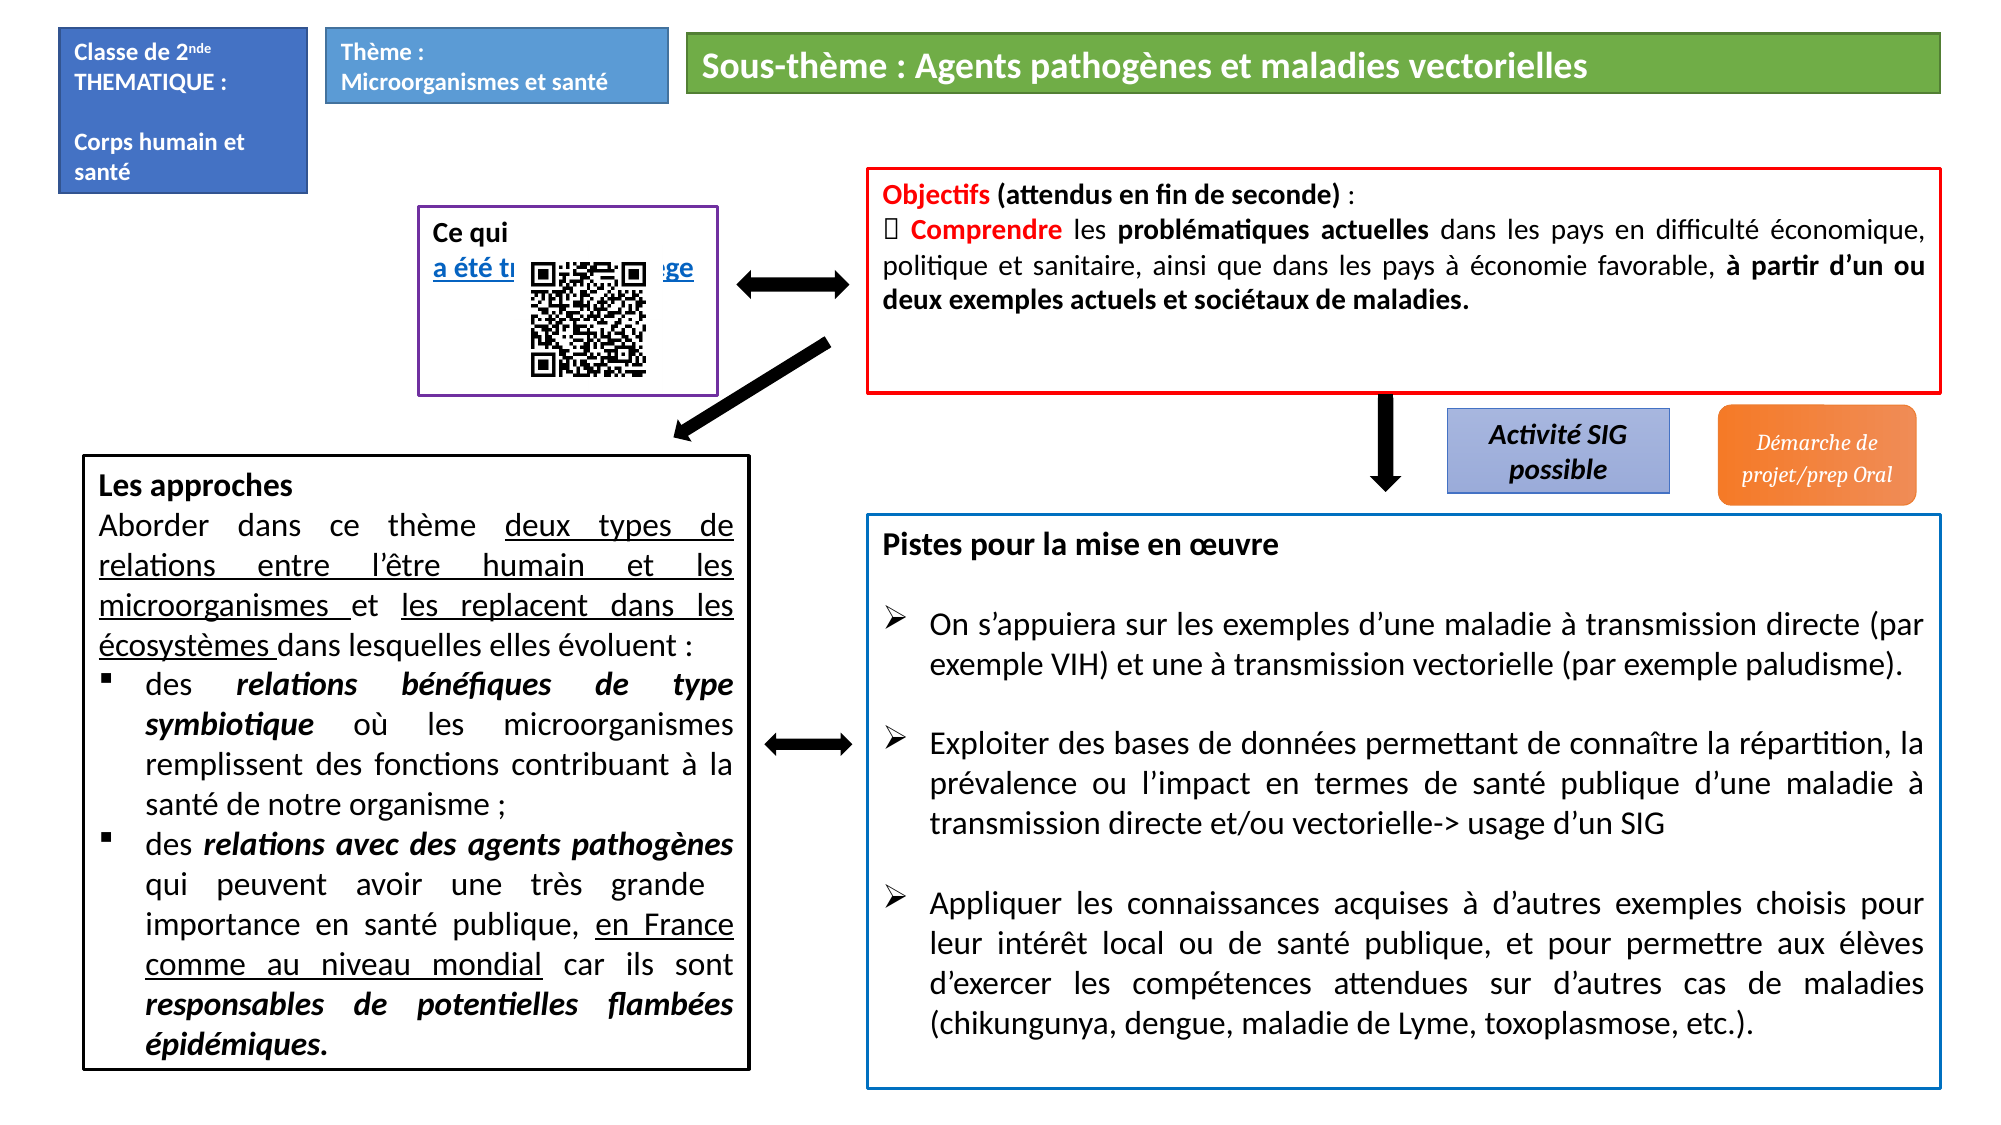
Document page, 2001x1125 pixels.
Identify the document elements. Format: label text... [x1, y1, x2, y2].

text_box Les approches Aborder dans ce thème deux types de relations entre l’être humain et les microorganismes et les replacent dans les écosystèmes dans lesquelles elles évoluent : des relations bénéfiques de type symbiotique où les microorganismes remplissent des fonctions contribuant à la santé de notre organisme ; des relations avec des agents pathogènes qui peuvent avoir une très grande importance en santé publique, en France comme au niveau mondial car ils sont responsables de potentielles flambées épidémiques. [83, 455, 749, 1070]
text_box [1369, 394, 1402, 492]
text_box Pistes pour la mise en œuvre On s’appuiera sur les exemples d’une maladie à transmission directe (par exemple VIH) et une à transmission vectorielle (par exemple paludisme). Exploiter des bases de données permettant de connaître la répartition, la prévalence ou l’impact en termes de santé publique d’une maladie à transmission directe et/ou vectorielle-> usage d’un SIG Appliquer les connaissances acquises à d’autres exemples choisis pour leur intérêt local ou de santé publique, et pour permettre aux élèves d’exercer les compétences attendues sur d’autres cas de maladies (chikungunya, dengue, maladie de Lyme, toxoplasmose, etc.). [867, 514, 1941, 1089]
text_box Classe de 2nde THEMATIQUE : Corps humain et santé [58, 27, 308, 194]
text_box Sous-thème : Agents pathogènes et maladies vectorielles [686, 32, 1941, 94]
text_box Ce qui a été traité au collège [418, 206, 718, 396]
text_box [673, 336, 832, 442]
text_box [736, 269, 850, 300]
text_box [764, 732, 853, 756]
text_box Thème : Microorganismes et santé [325, 27, 669, 104]
text_box Objectifs (attendus en fin de seconde) :  Comprendre les problématiques actuelles dans les pays en difficulté économique, politique et sanitaire, ainsi que dans les pays à économie favorable, à partir d’un ou deux exemples actuels et sociétaux de maladies. [867, 168, 1941, 393]
text_box Démarche de projet/prep Oral [1717, 404, 1917, 506]
text_box Activité SIG possible [1447, 408, 1670, 494]
picture [514, 245, 663, 394]
